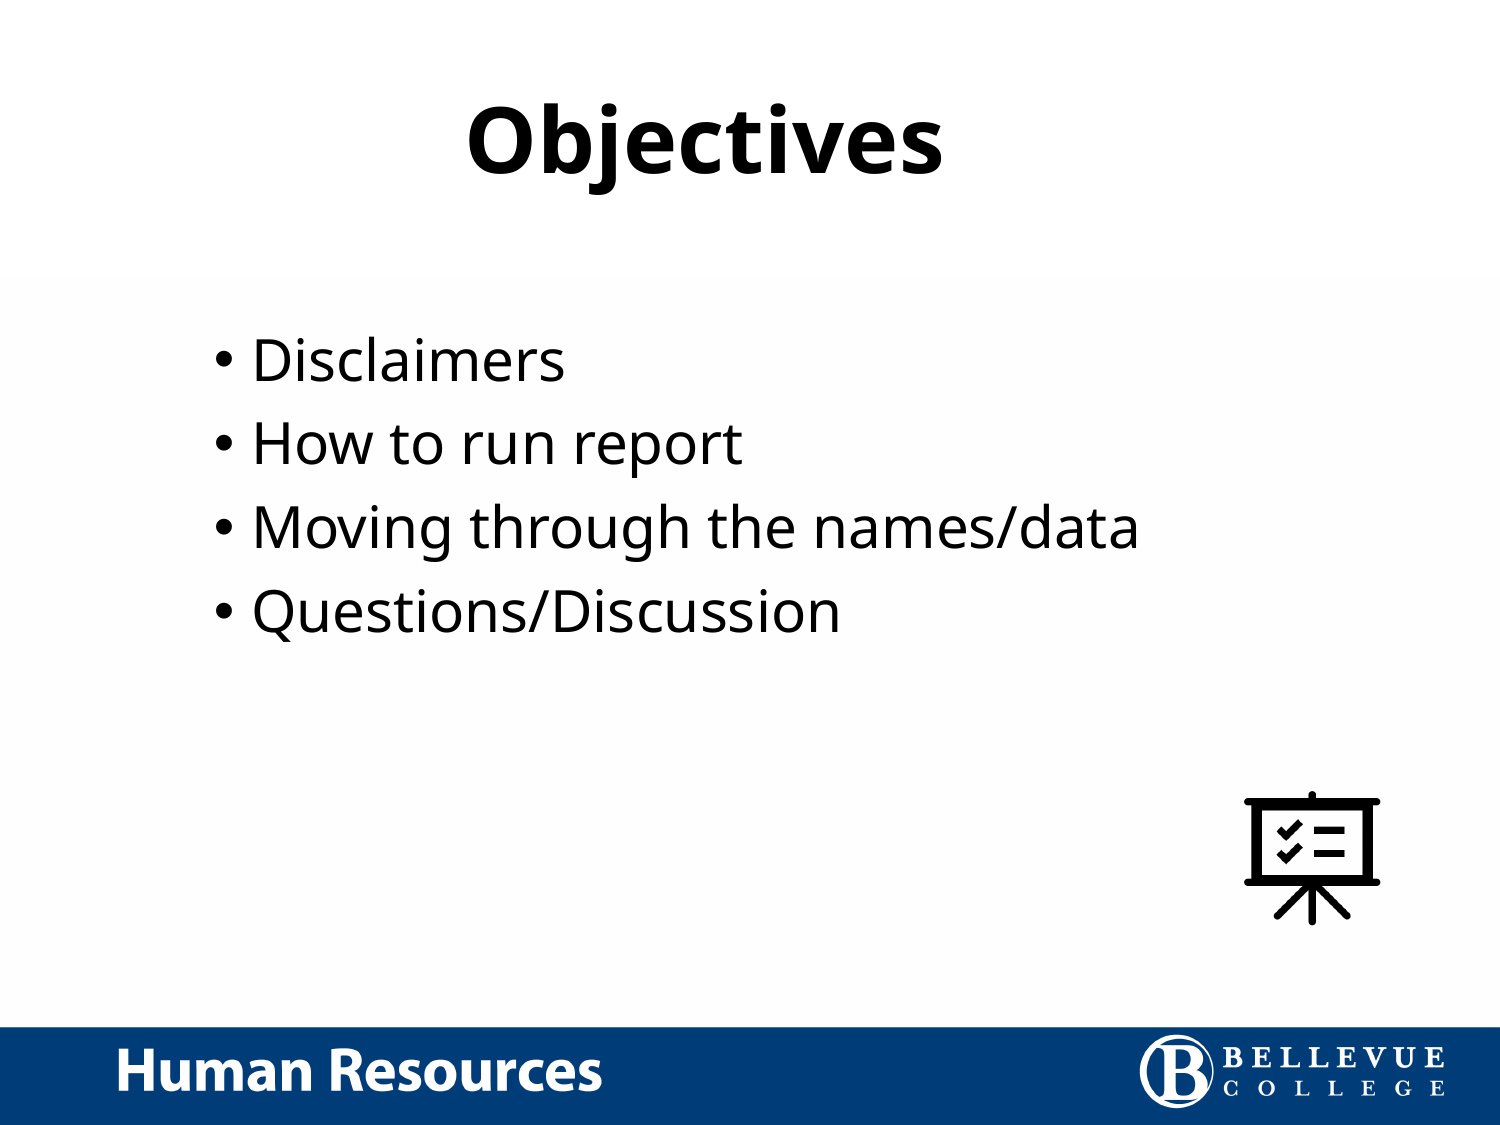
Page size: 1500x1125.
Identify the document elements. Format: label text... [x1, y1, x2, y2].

picture [0, 277, 1500, 1125]
title Objectives [58, 66, 1352, 222]
list Disclaimers How to run report Moving through the names/data Questions/Discussion [198, 323, 1352, 994]
